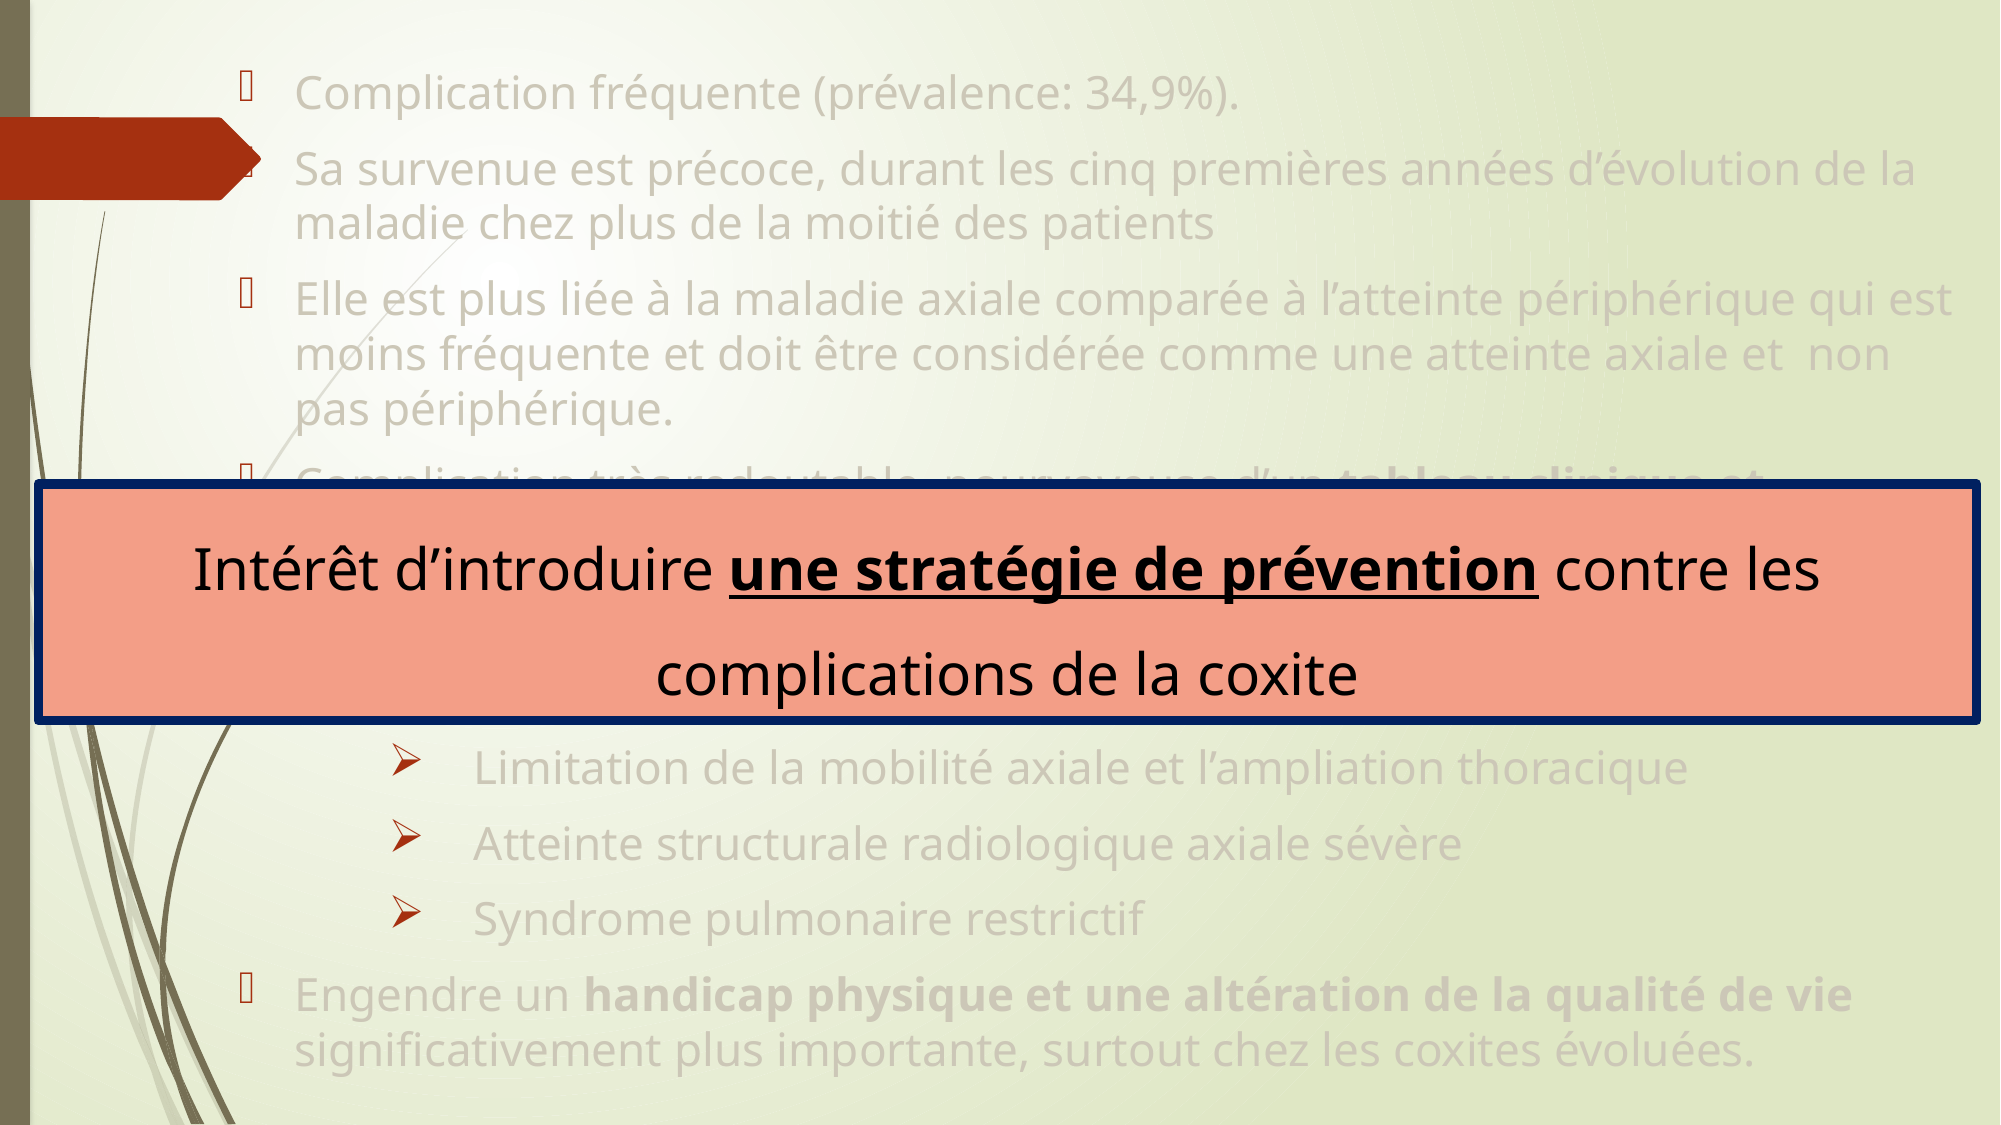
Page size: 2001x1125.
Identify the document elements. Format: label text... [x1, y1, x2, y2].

list Complication fréquente (prévalence: 34,9%). Sa survenue est précoce, durant les cinq premières années d’évolution de la maladie chez plus de la moitié des patients Elle est plus liée à la maladie axiale comparée à l’atteinte périphérique qui est moins fréquente et doit être considérée comme une atteinte axiale et non pas périphérique. Complication très redoutable, pourvoyeuse d’un tableau clinique et radiologique sévère IMC maigre (˂19kg/m2) Déformation rachidienne (le rachis cervical) Limitation de la mobilité axiale et l’ampliation thoracique Atteinte structurale radiologique axiale sévère Syndrome pulmonaire restrictif Engendre un handicap physique et une altération de la qualité de vie significativement plus importante, surtout chez les coxites évoluées. [223, 722, 1977, 1098]
text_box Intérêt d’introduire une stratégie de prévention contre les complications de la coxite [37, 483, 1978, 722]
list Complication fréquente (prévalence: 34,9%). Sa survenue est précoce, durant les cinq premières années d’évolution de la maladie chez plus de la moitié des patients Elle est plus liée à la maladie axiale comparée à l’atteinte périphérique qui est moins fréquente et doit être considérée comme une atteinte axiale et non pas périphérique. Complication très redoutable, pourvoyeuse d’un tableau clinique et radiologique sévère IMC maigre (˂19kg/m2) Déformation rachidienne (le rachis cervical) Limitation de la mobilité axiale et l’ampliation thoracique Atteinte structurale radiologique axiale sévère Syndrome pulmonaire restrictif Engendre un handicap physique et une altération de la qualité de vie significativement plus importante, surtout chez les coxites évoluées. [223, 55, 1977, 483]
